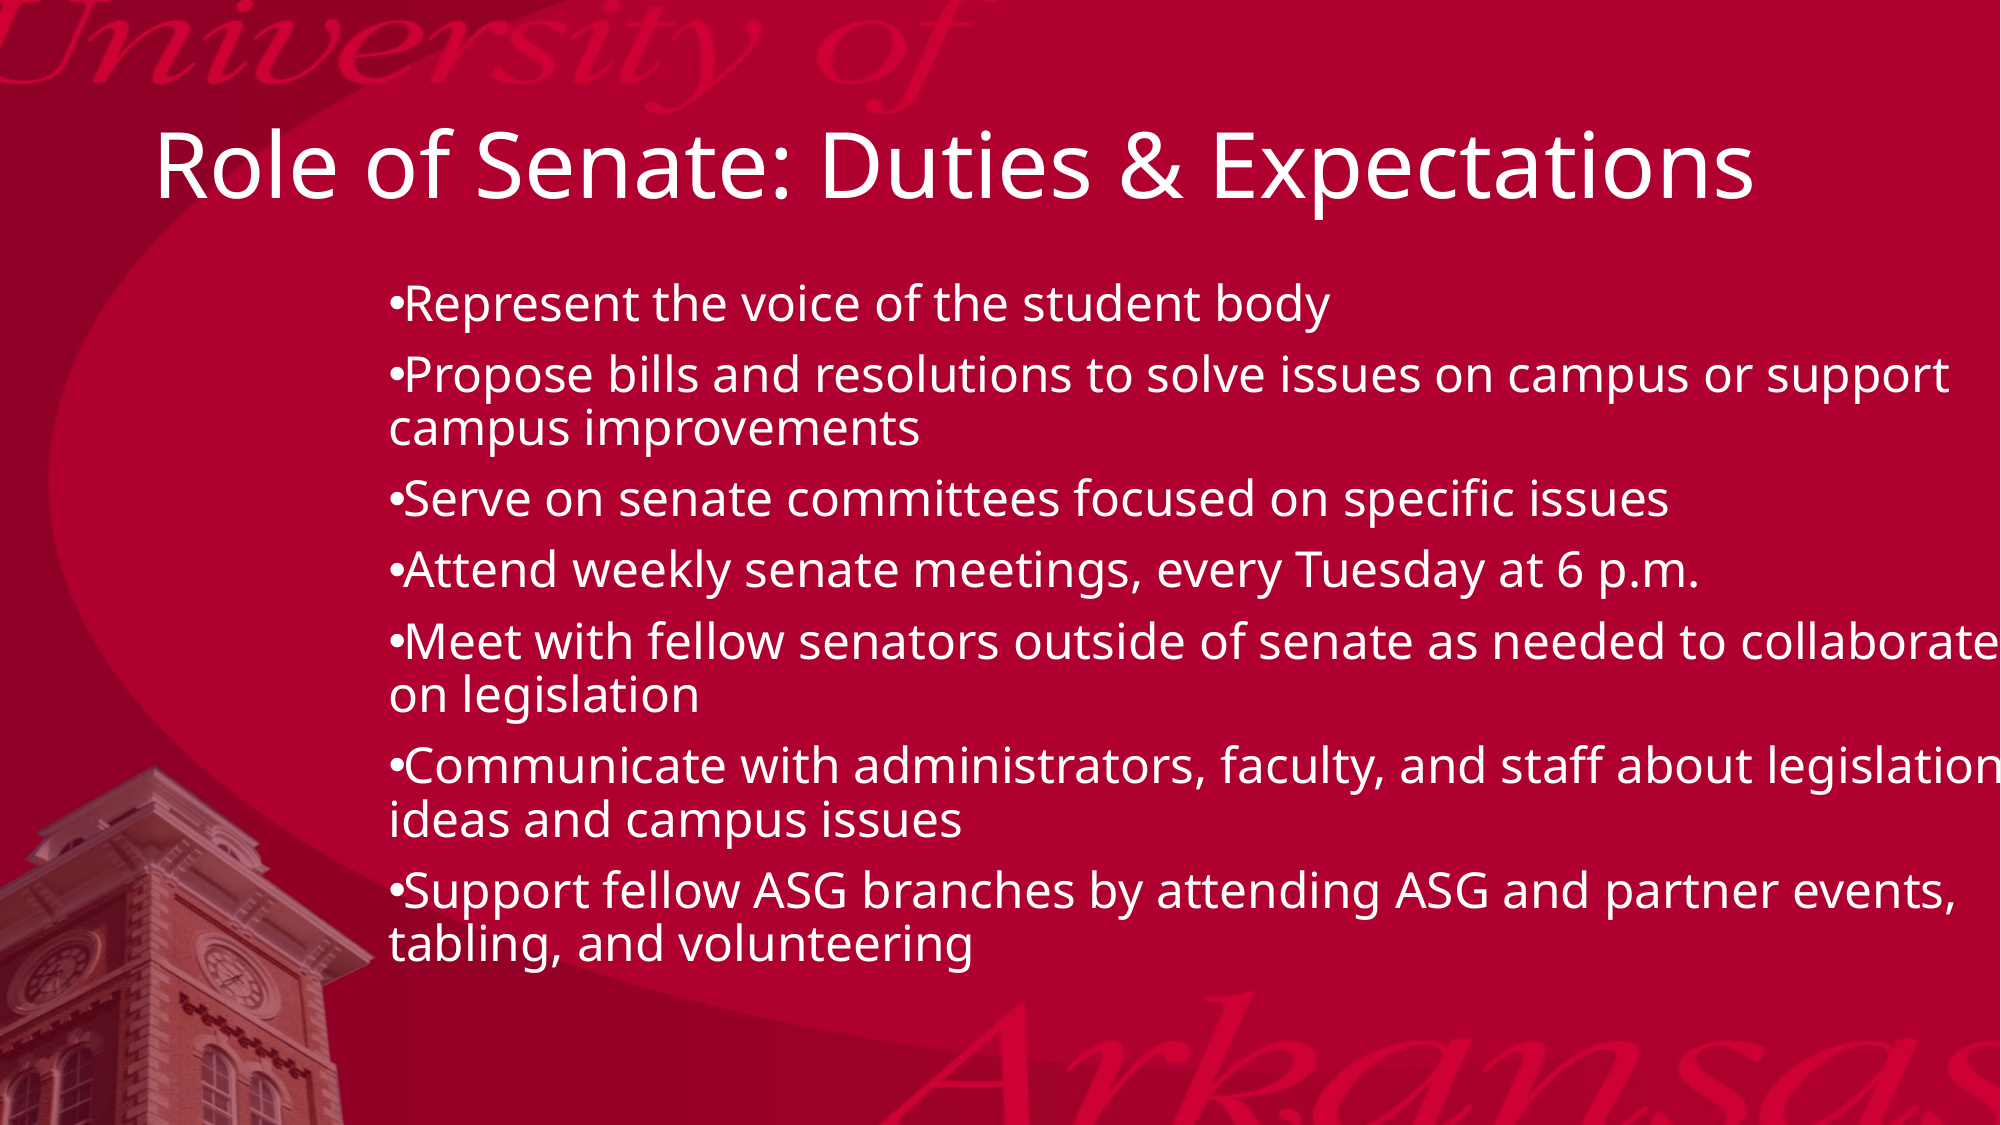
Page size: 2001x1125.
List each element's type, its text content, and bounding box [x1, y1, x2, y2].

picture [0, 0, 2001, 1125]
title Role of Senate: Duties & Expectations [137, 59, 1863, 278]
list Represent the voice of the student body Propose bills and resolutions to solve issues on campus or support campus improvements Serve on senate committees focused on specific issues Attend weekly senate meetings, every Tuesday at 6 p.m. Meet with fellow senators outside of senate as needed to collaborate on legislation Communicate with administrators, faculty, and staff about legislation ideas and campus issues Support fellow ASG branches by attending ASG and partner events, tabling, and volunteering [339, 271, 2000, 985]
